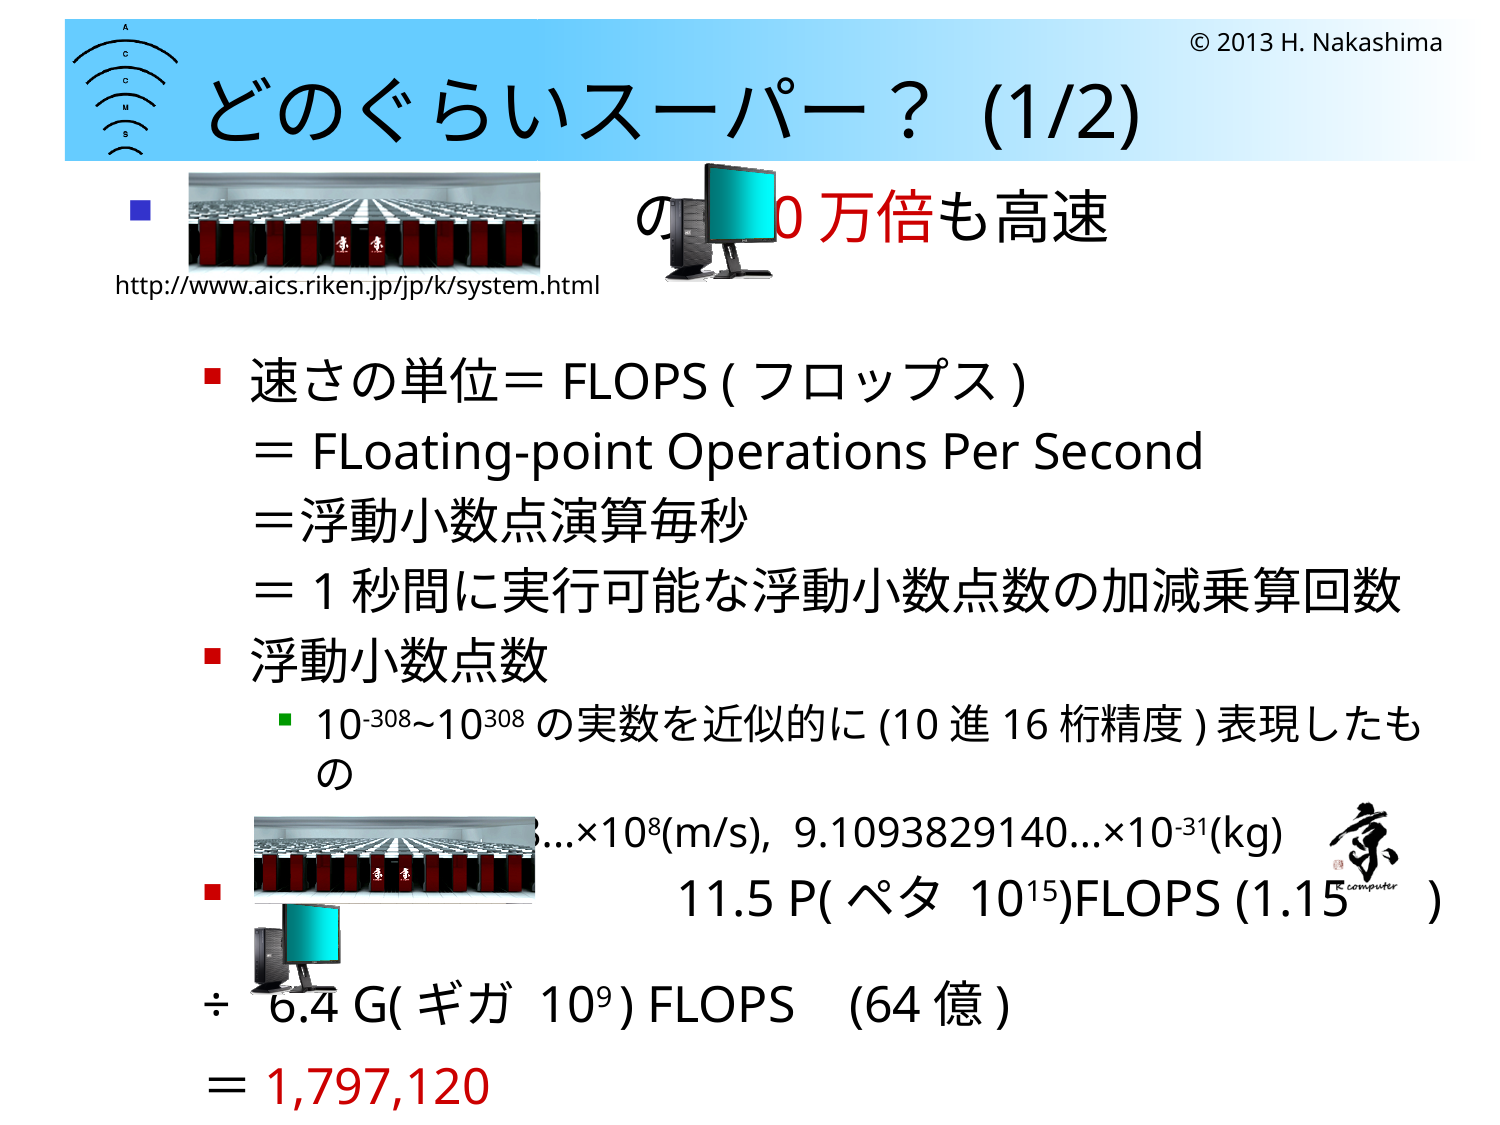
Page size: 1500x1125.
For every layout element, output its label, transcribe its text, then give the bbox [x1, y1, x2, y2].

picture [72, 24, 178, 155]
picture [187, 172, 541, 282]
text_box http://www.aics.riken.jp/jp/k/system.html [100, 255, 620, 315]
picture [249, 816, 536, 996]
title どのぐらいスーパー？ (1/2) [183, 19, 1459, 161]
picture [1316, 785, 1411, 898]
picture [663, 163, 798, 282]
list は の180万倍も高速 速さの単位＝FLOPS (フロップス) ＝FLoating-point Operations Per Second ＝浮動小数点演算毎秒 ＝1秒間に実行可能な浮動小数点数の加減乗算回数 浮動小数点数 10-308~10308の実数を近似的に(10進16桁精度)表現したもの 2.99792458...×108(m/s), 9.1093829140...×10-31(kg) 11.5 P(ペタ 1015)FLOPS (1.15 ) ÷ 6.4 G(ギガ 109 ) FLOPS (64億) ＝1,797,120 [112, 172, 1469, 1059]
